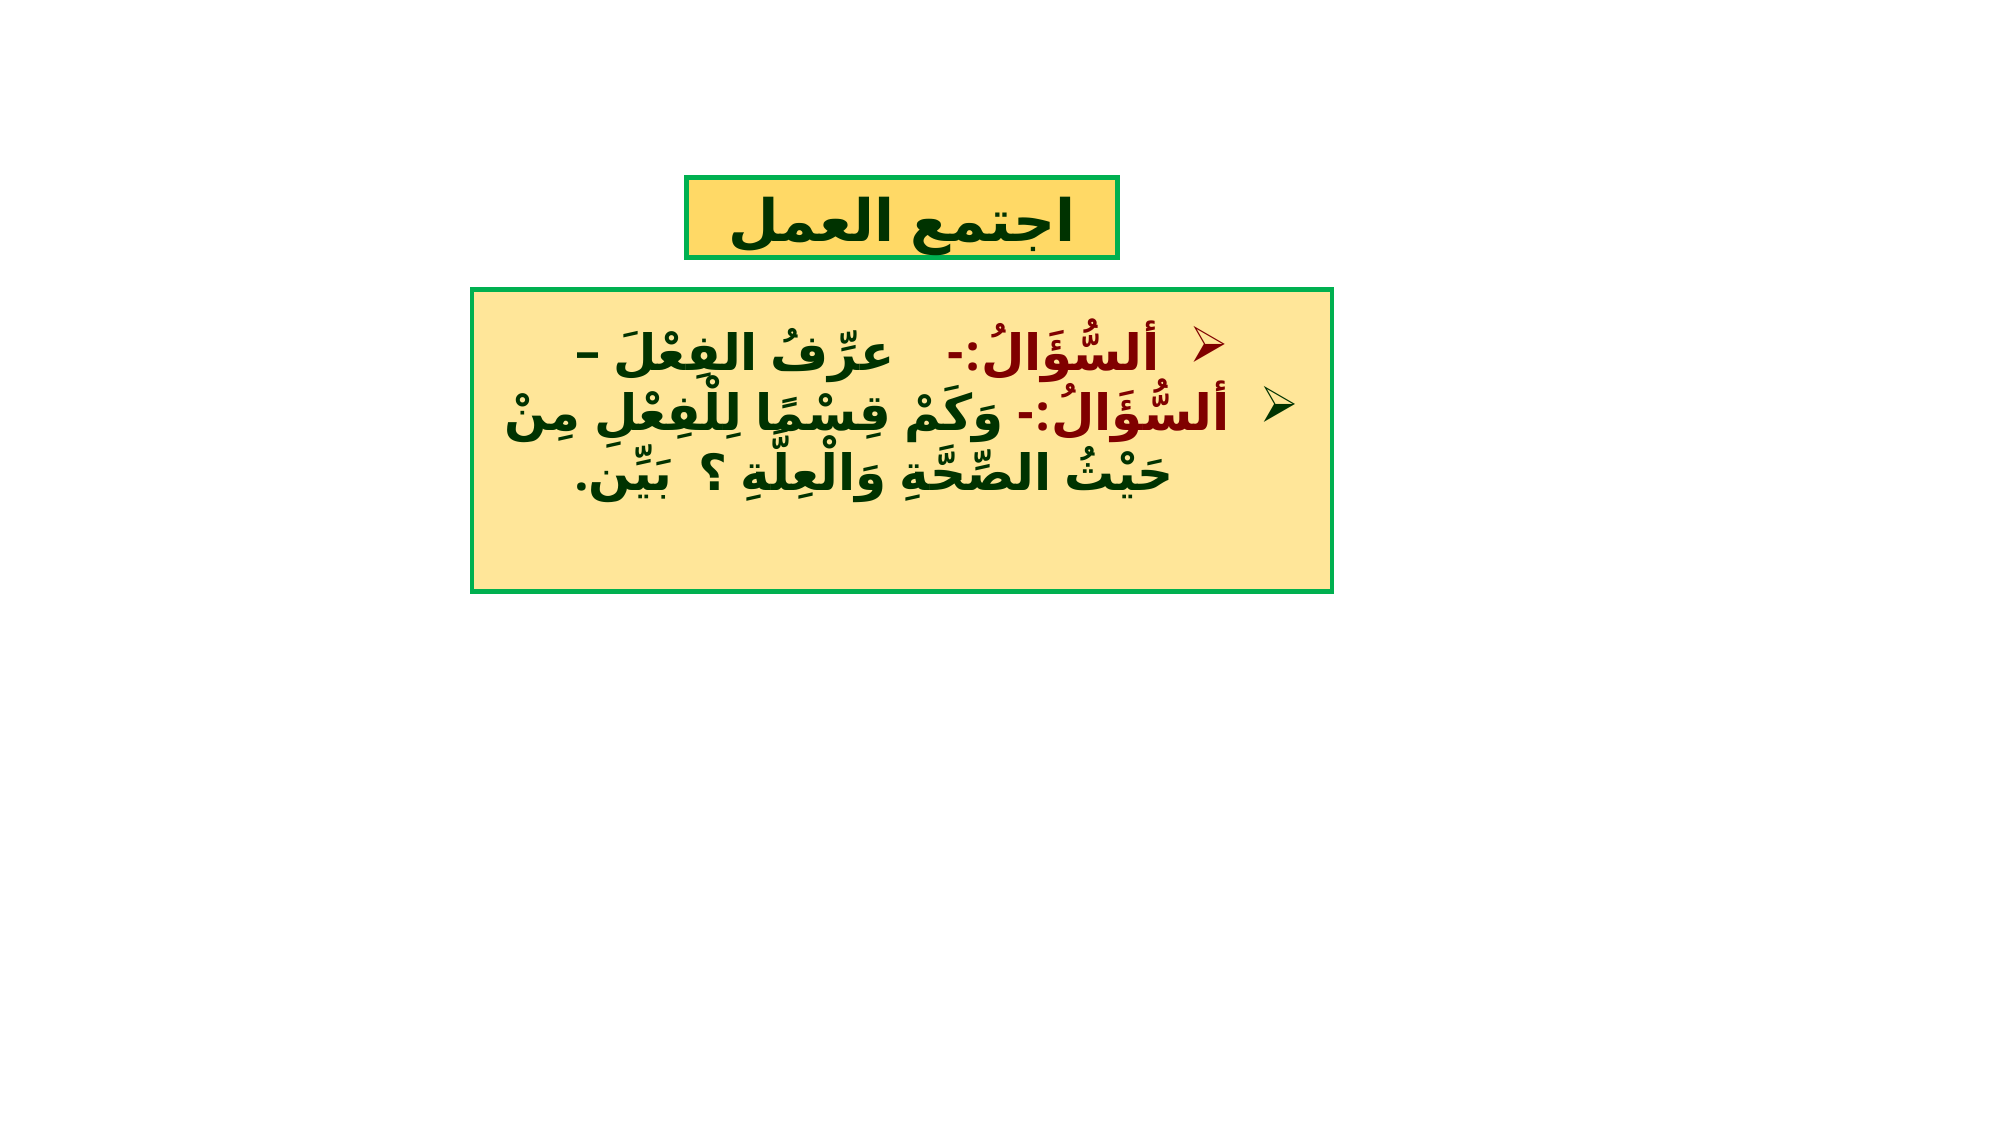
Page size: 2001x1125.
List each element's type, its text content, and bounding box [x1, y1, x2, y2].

text_box اجتمع العمل [686, 176, 1119, 259]
text_box ألسُّؤَالُ:- عرِّفُ الفِعْلَ – ألسُّؤَالُ:- وَكَمْ قِسْمًا لِلْفِعْلِ مِنْ حَيْثُ الصِّحَّةِ وَالْعِلَّةِ ؟ بَيِّن. [471, 288, 1333, 592]
